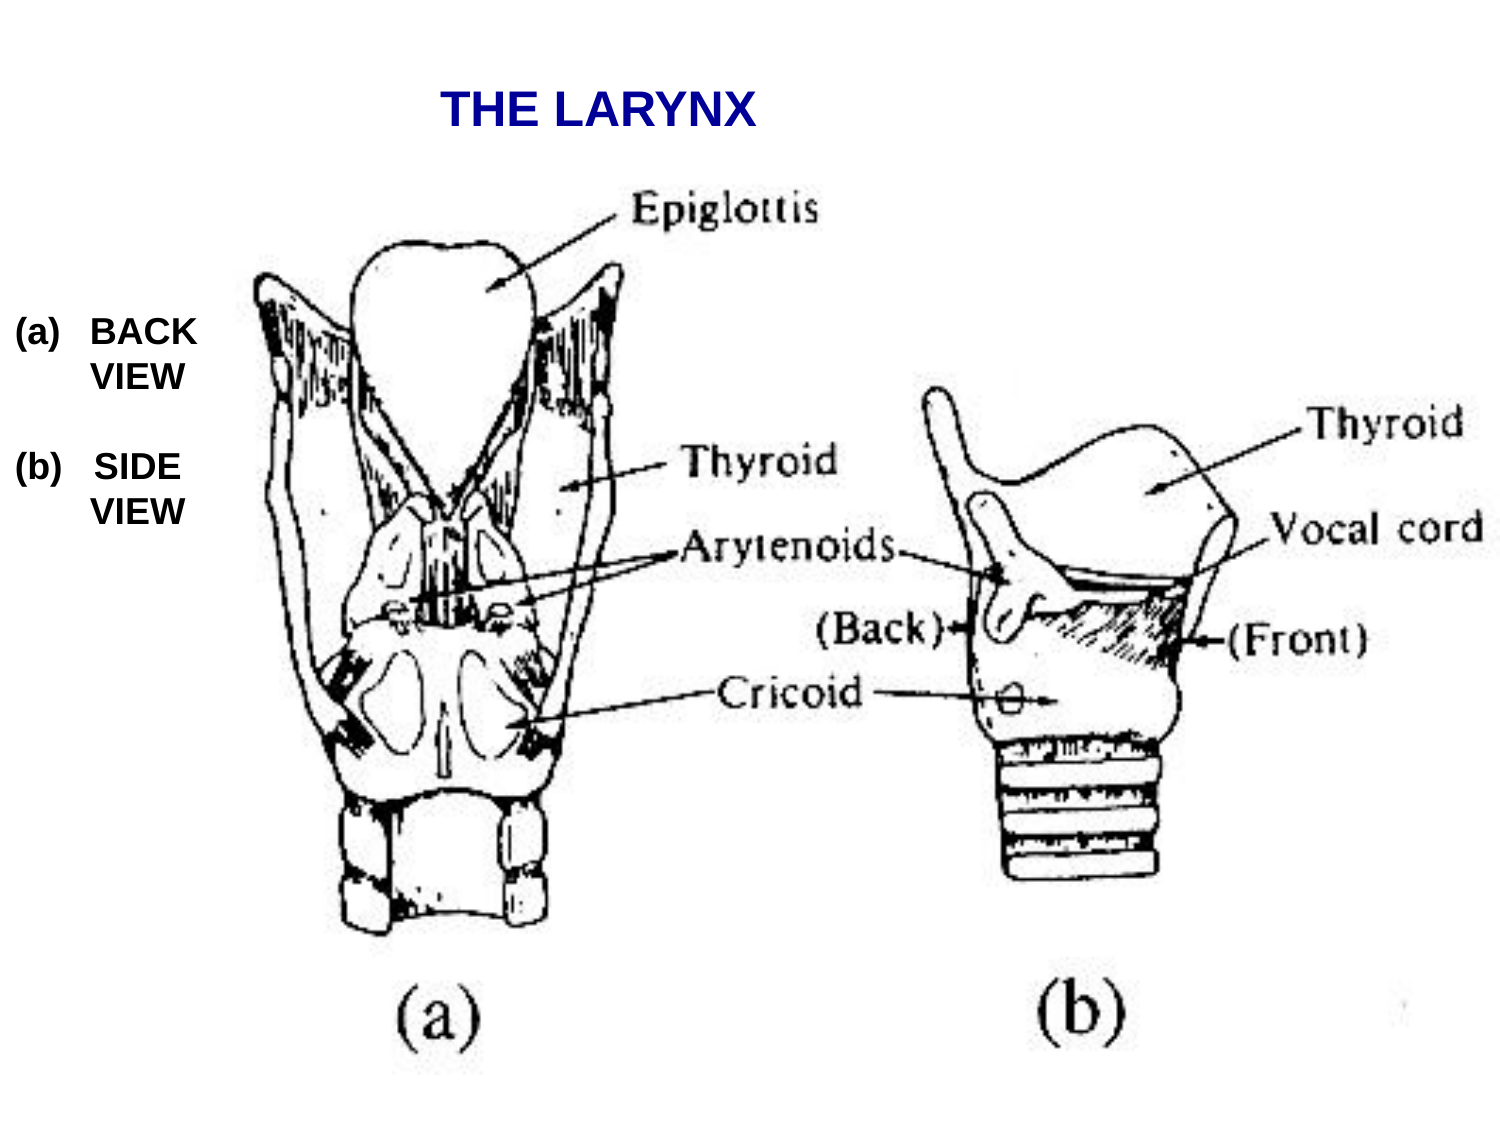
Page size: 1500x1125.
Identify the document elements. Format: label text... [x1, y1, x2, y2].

text_box BACK VIEW (b) SIDE VIEW [0, 299, 207, 540]
picture [212, 162, 1500, 1076]
title THE LARYNX [425, 50, 863, 160]
